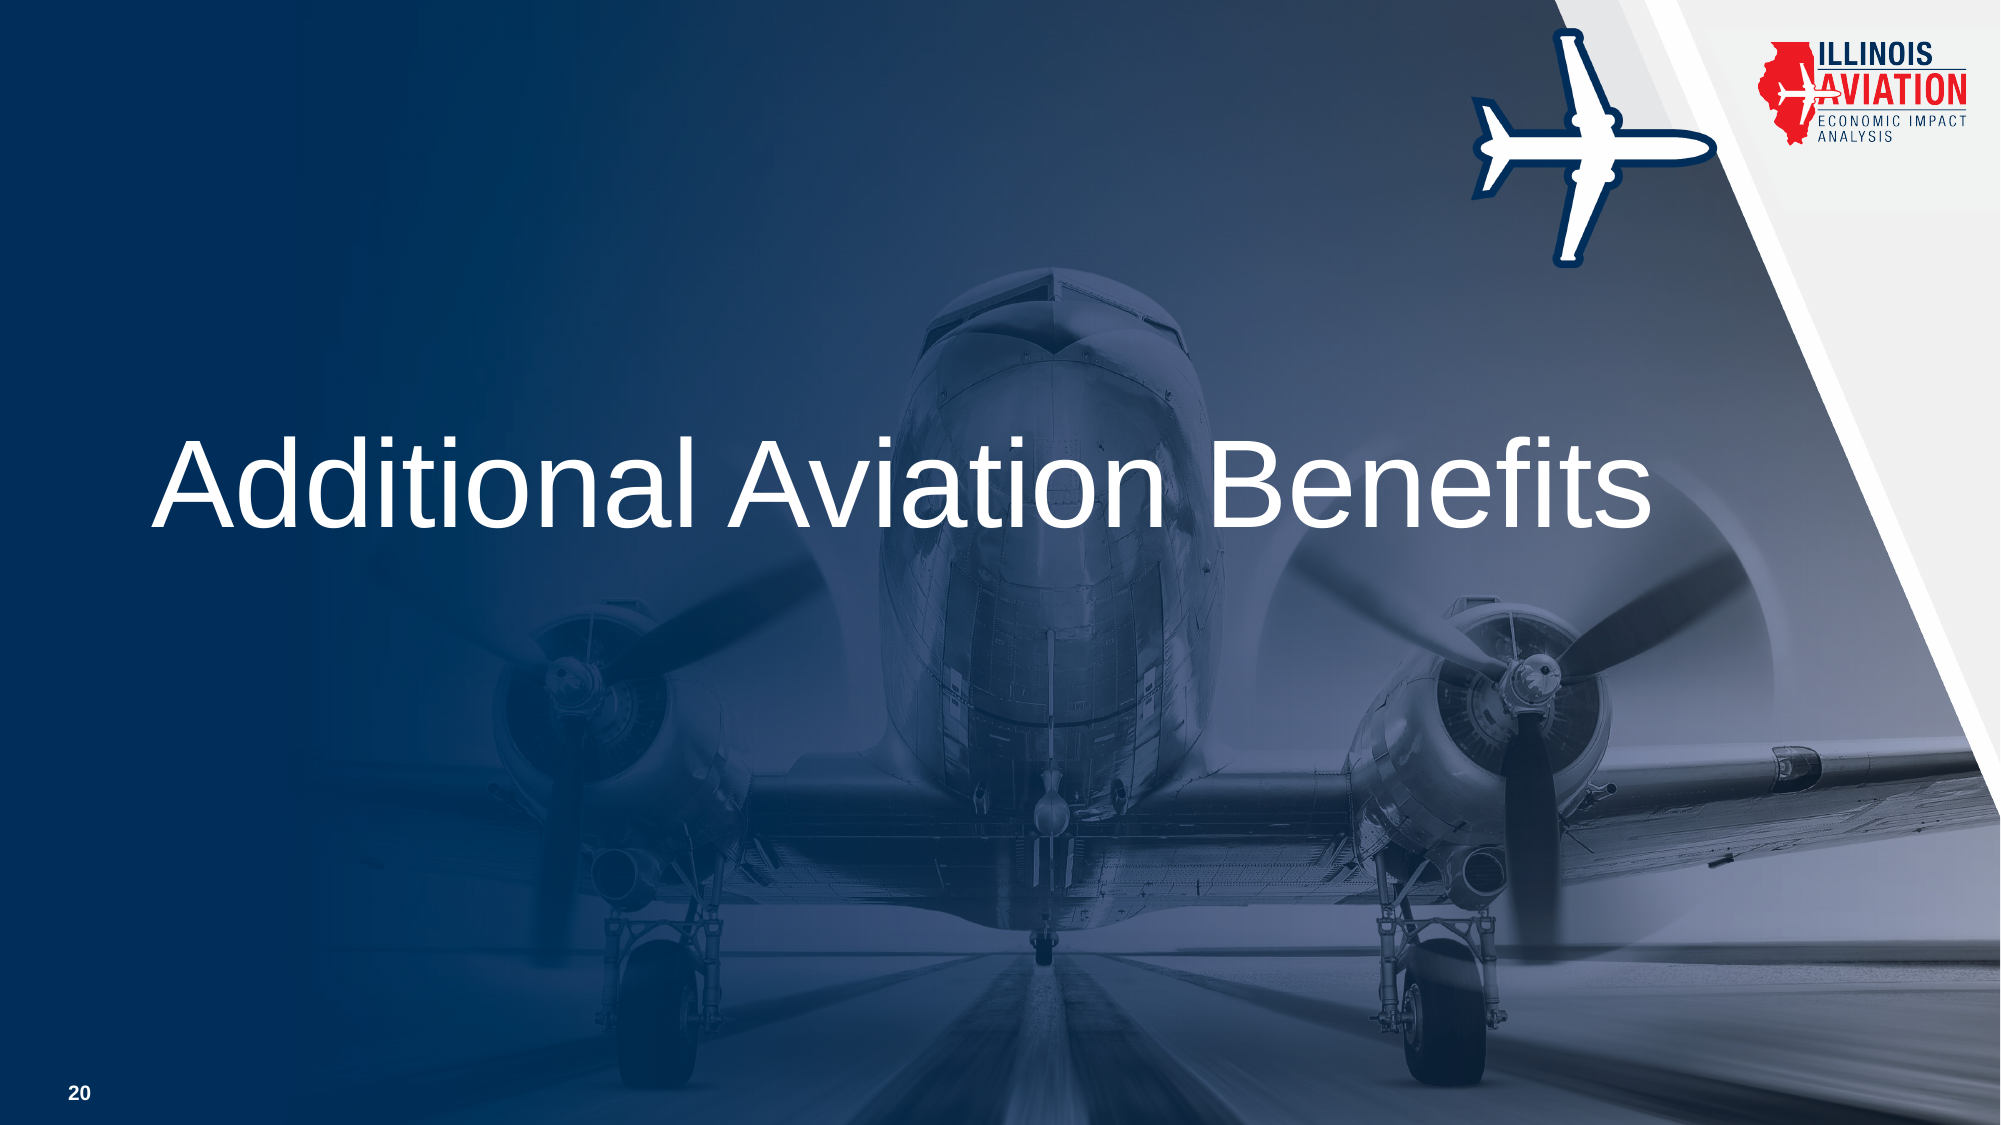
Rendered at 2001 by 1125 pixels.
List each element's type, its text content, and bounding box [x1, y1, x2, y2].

slide_number 20 [0, 1060, 107, 1125]
title Additional Aviation Benefits [136, 170, 1764, 563]
picture [0, 0, 2001, 1125]
